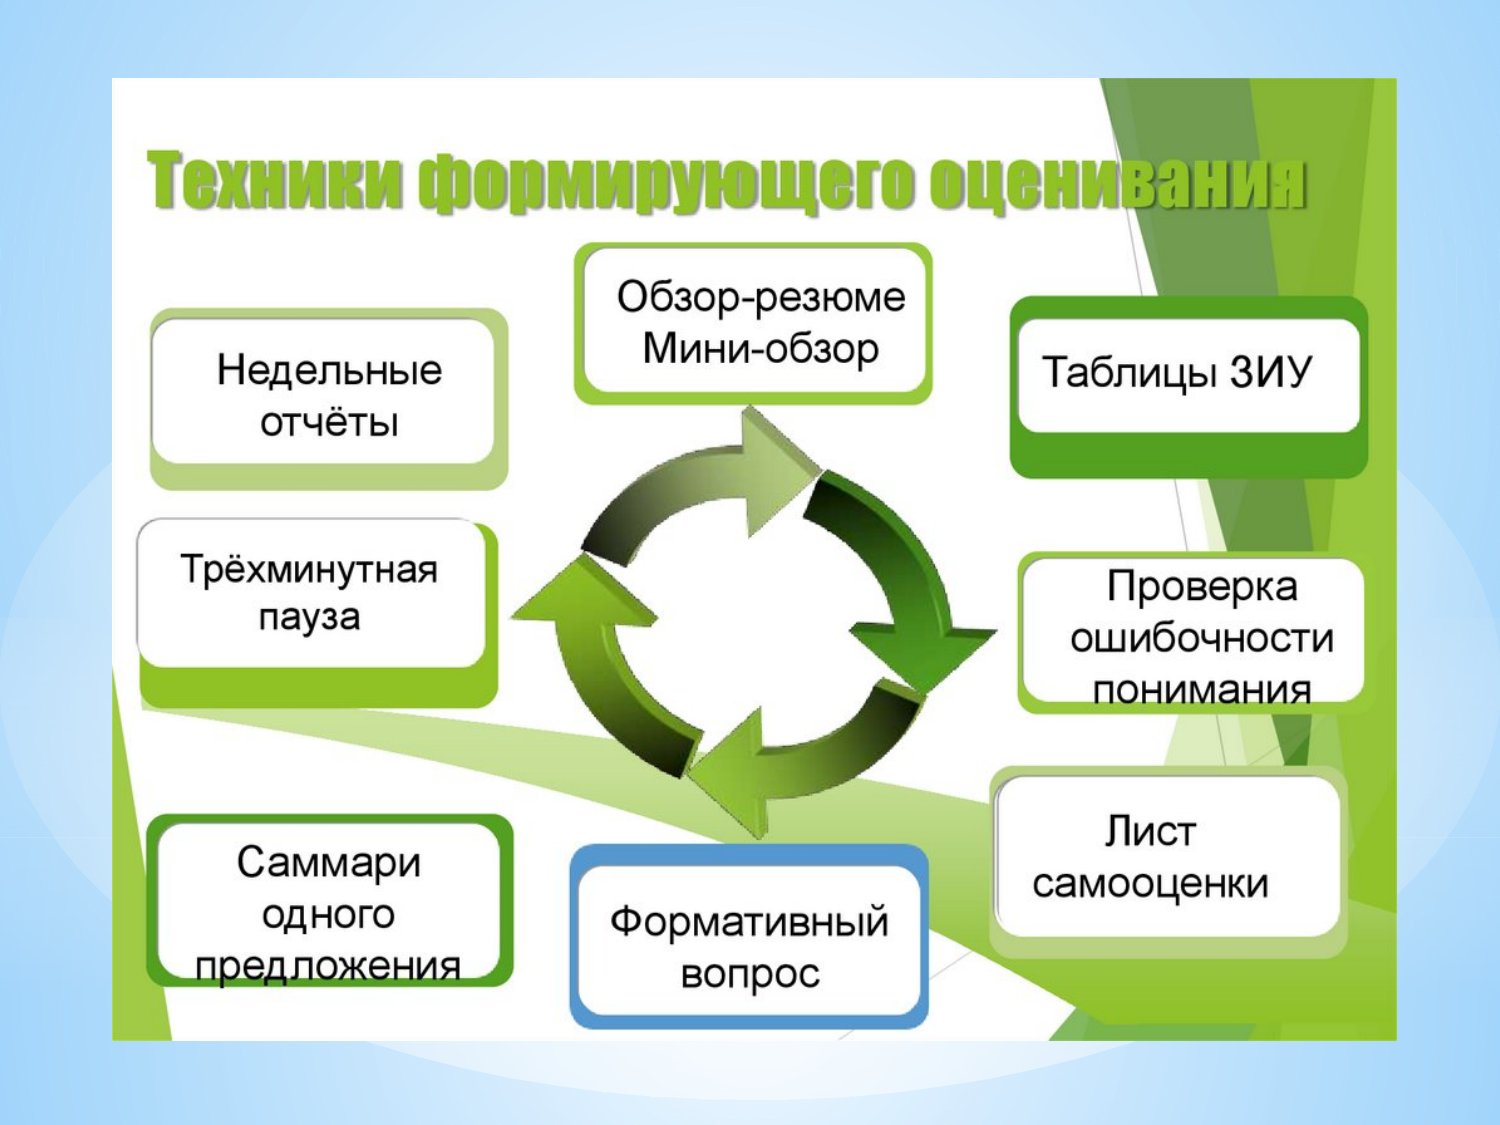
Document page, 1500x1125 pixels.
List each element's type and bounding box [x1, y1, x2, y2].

picture [111, 77, 1397, 1041]
